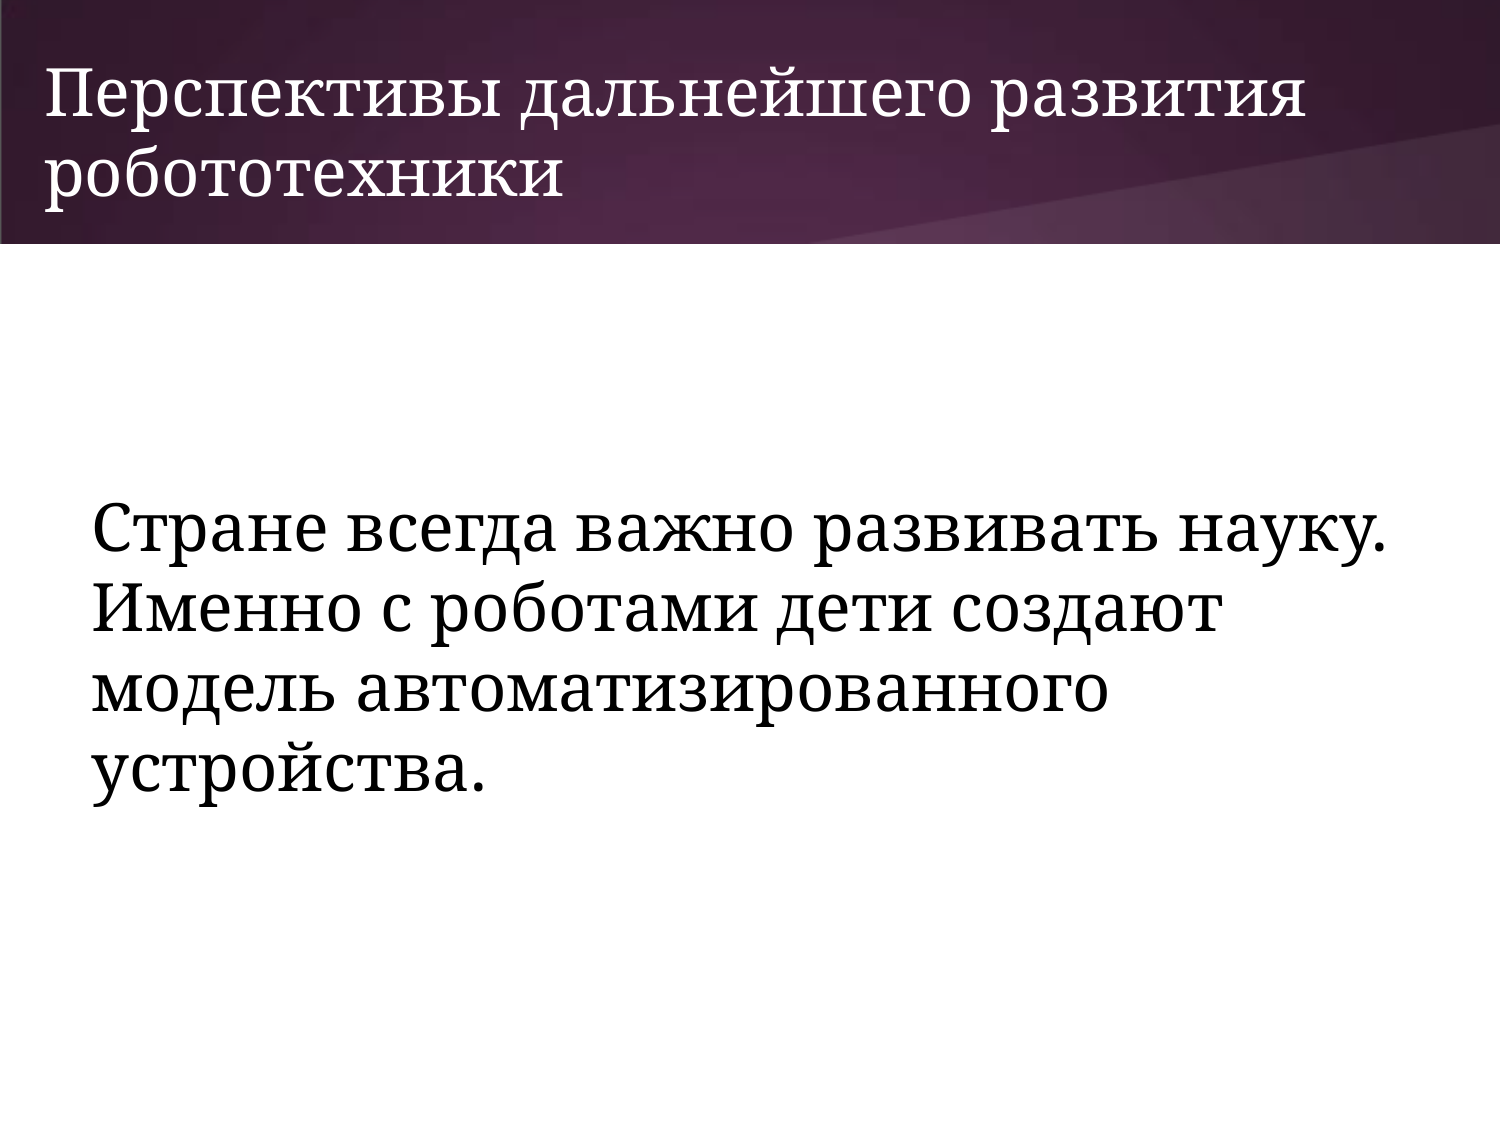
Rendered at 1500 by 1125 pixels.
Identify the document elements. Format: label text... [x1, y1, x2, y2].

text_box Стране всегда важно развивать науку. Именно с роботами дети создают модель автоматизированного устройства. [76, 397, 1436, 812]
picture [0, 0, 1500, 244]
